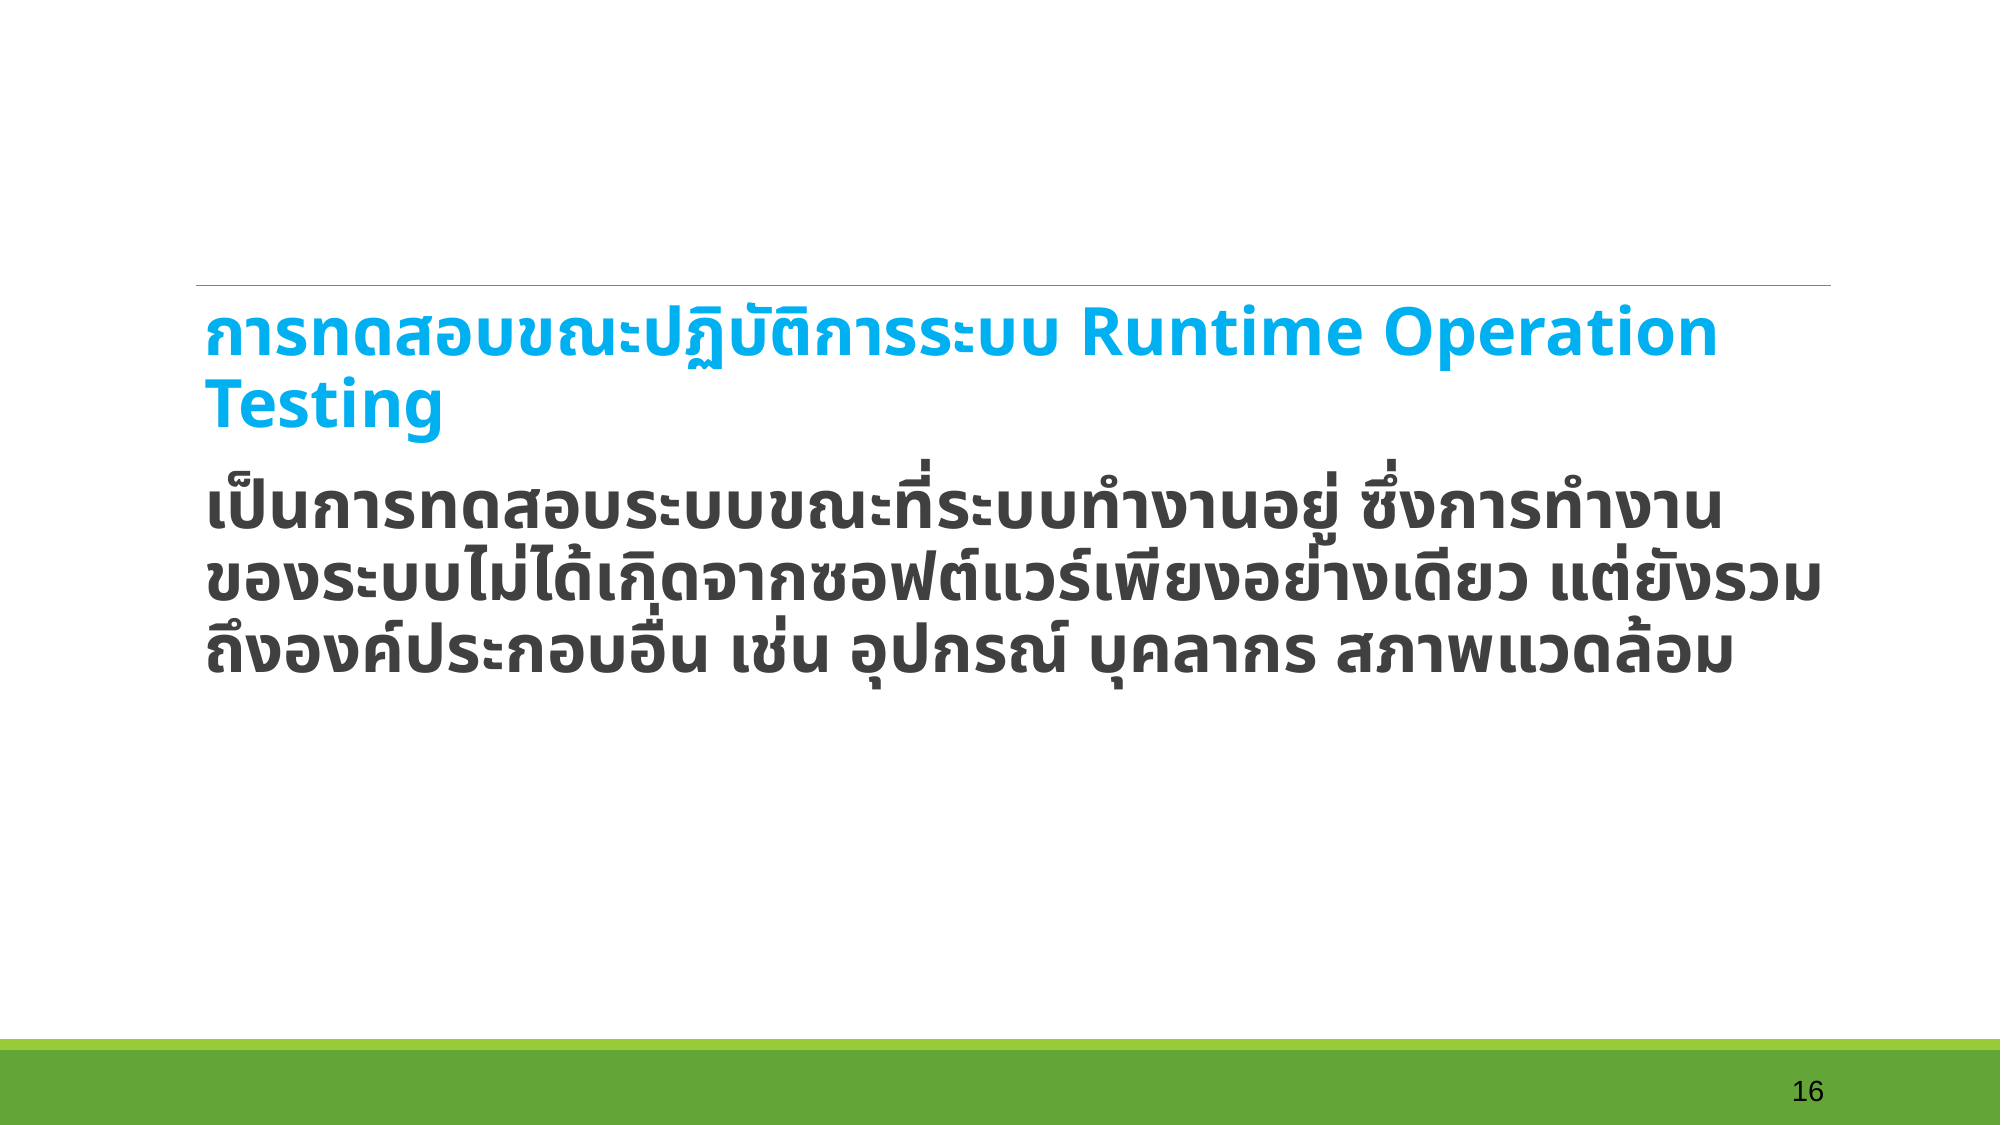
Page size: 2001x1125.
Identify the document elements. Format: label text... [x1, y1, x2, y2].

slide_number 16 [1624, 1059, 1840, 1120]
list การทดสอบขณะปฏิบัติการระบบ Runtime Operation Testing เป็นการทดสอบระบบขณะที่ระบบทำงานอยู่ ซึ่งการทำงานของระบบไม่ได้เกิดจากซอฟต์แวร์เพียงอย่างเดียว แต่ยังรวมถึงองค์ประกอบอื่น เช่น อุปกรณ์ บุคลากร สภาพแวดล้อม [189, 290, 1840, 951]
